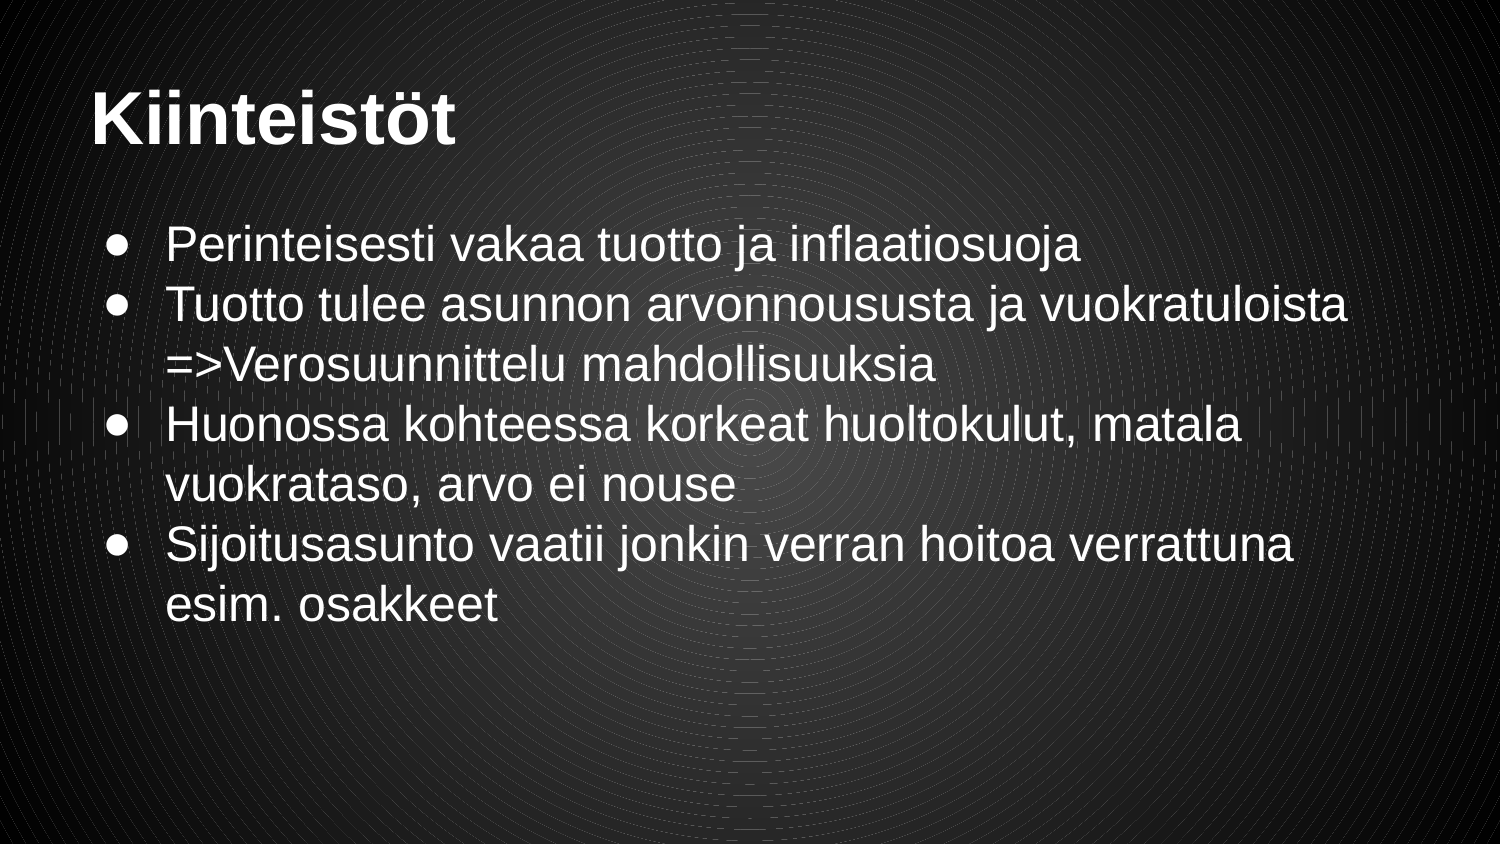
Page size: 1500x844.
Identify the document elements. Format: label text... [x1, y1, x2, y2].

title Kiinteistöt [75, 33, 1425, 175]
list Perinteisesti vakaa tuotto ja inflaatiosuoja Tuotto tulee asunnon arvonnoususta ja vuokratuloista =>Verosuunnittelu mahdollisuuksia Huonossa kohteessa korkeat huoltokulut, matala vuokrataso, arvo ei nouse Sijoitusasunto vaatii jonkin verran hoitoa verrattuna esim. osakkeet [75, 196, 1425, 808]
